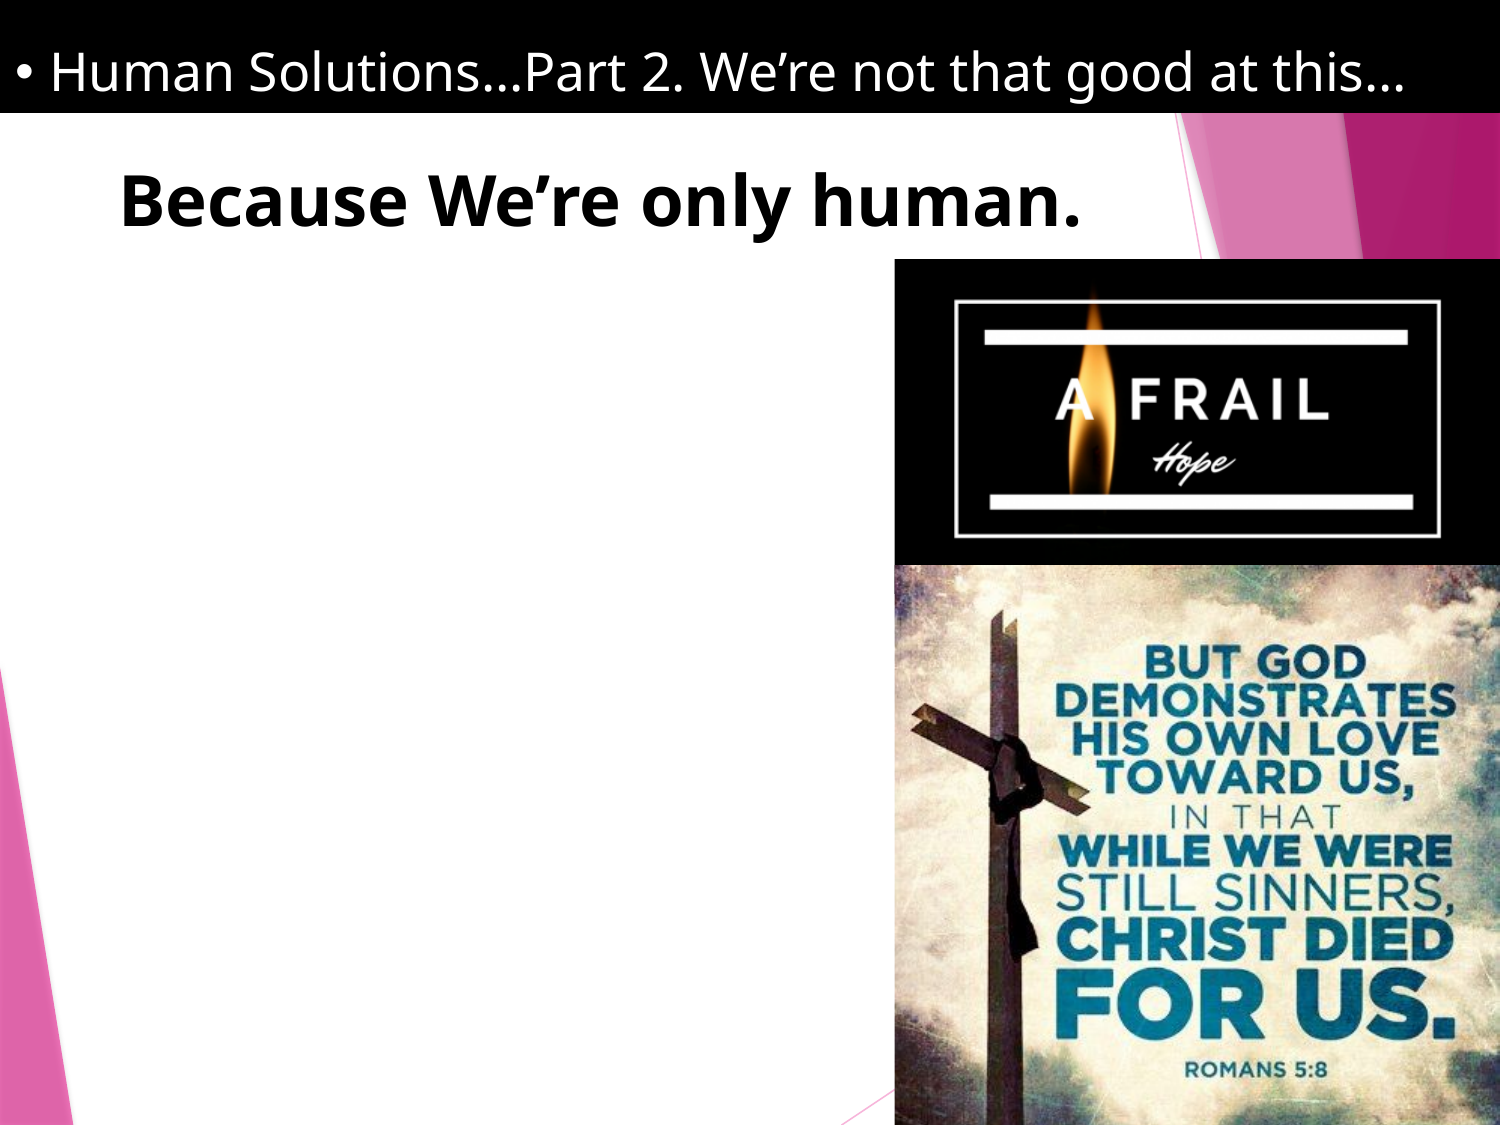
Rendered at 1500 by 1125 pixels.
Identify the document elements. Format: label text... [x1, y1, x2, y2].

picture [893, 259, 1500, 1125]
list Because We’re only human. [103, 147, 1397, 260]
text_box Human Solutions…Part 2. We’re not that good at this… [0, 0, 1500, 113]
